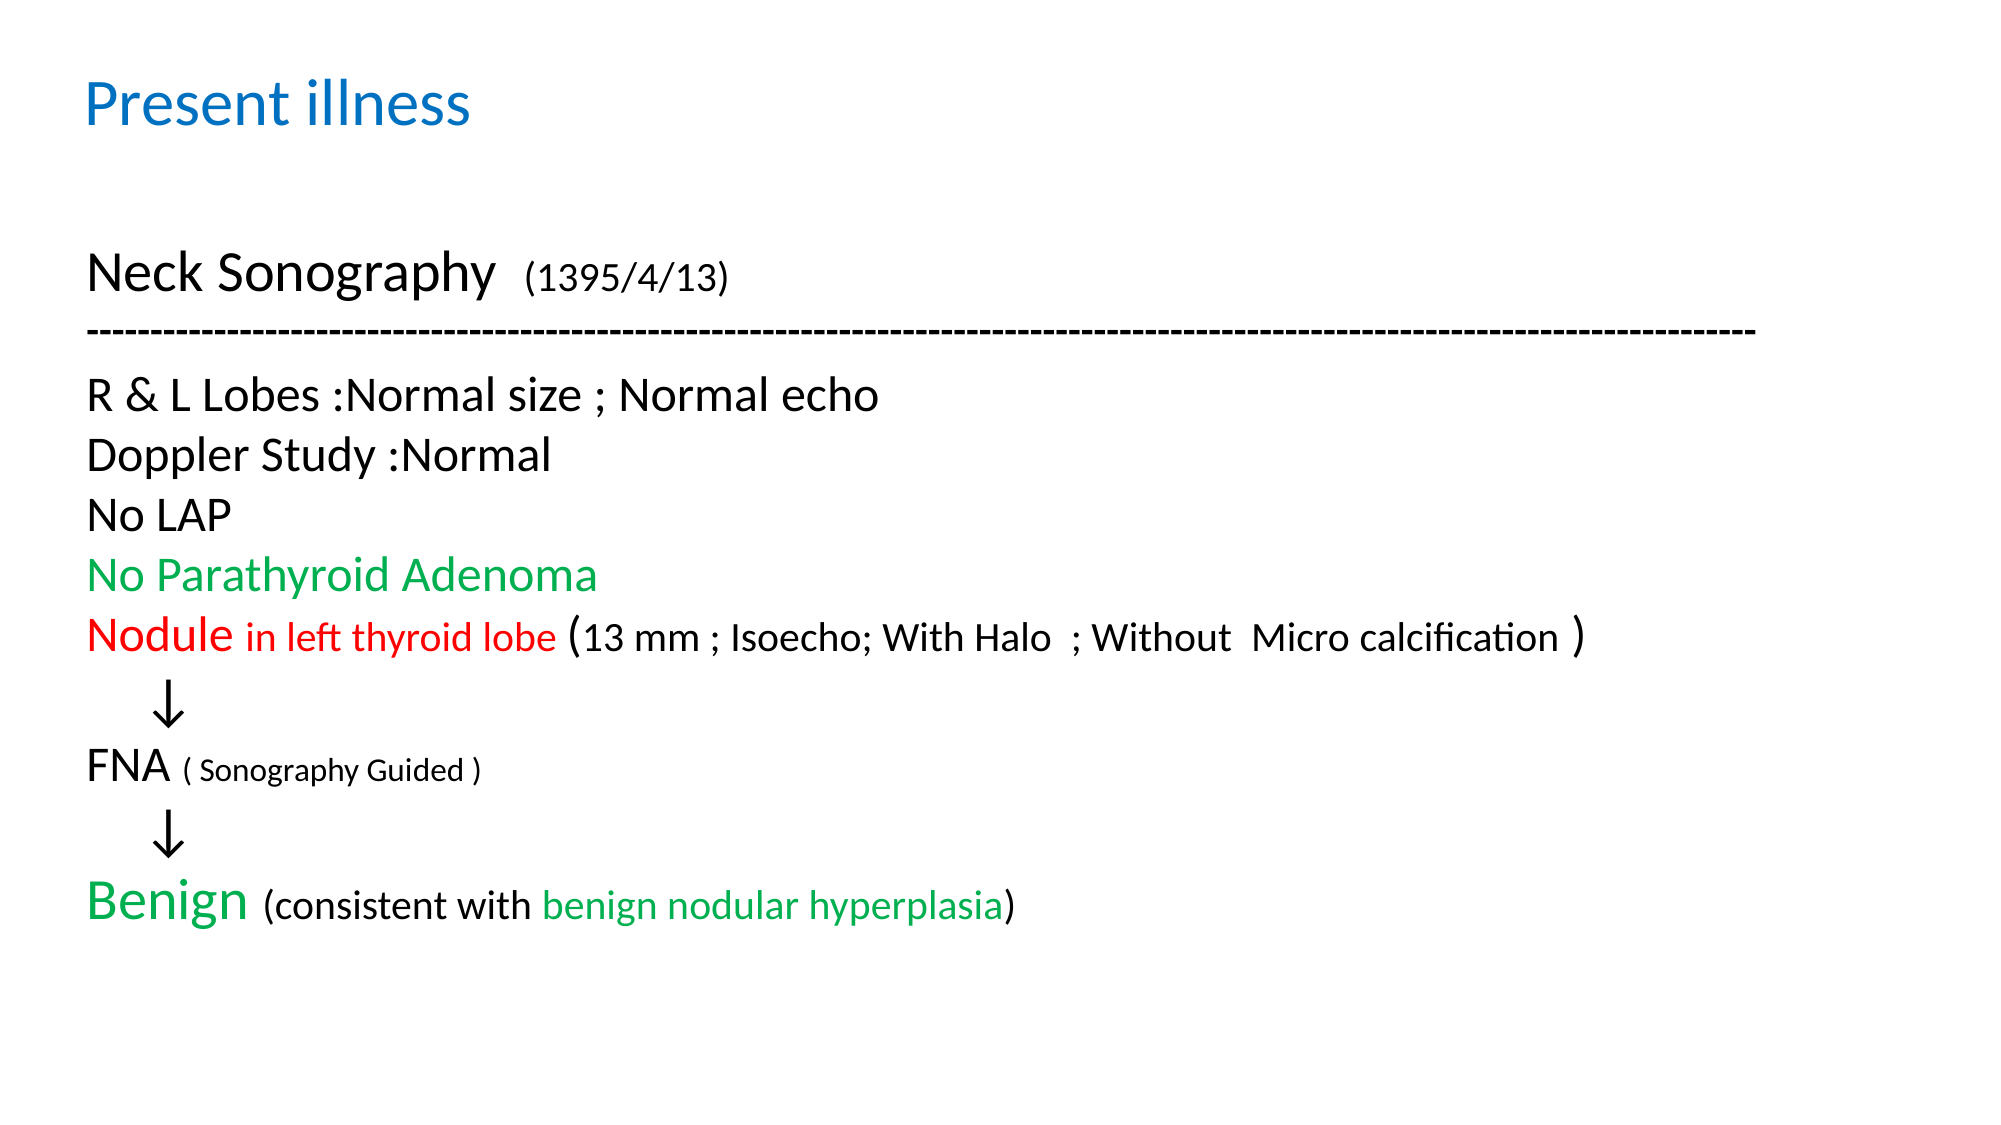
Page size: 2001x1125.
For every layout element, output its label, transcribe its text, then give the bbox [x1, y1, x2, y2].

text_box R & L Lobes :Normal size ; Normal echo Doppler Study :Normal No LAP No Parathyroid Adenoma Nodule in left thyroid lobe (13 mm ; Isoecho; With Halo ; Without Micro calcification ) ↓ FNA ( Sonography Guided ) ↓ Benign (consistent with benign nodular hyperplasia) [71, 354, 1950, 939]
text_box Neck Sonography (1395/4/13) ----------------------------------------------------------------------------------------------------------------------------------- [71, 225, 1817, 354]
text_box Present illness [69, 50, 1661, 146]
